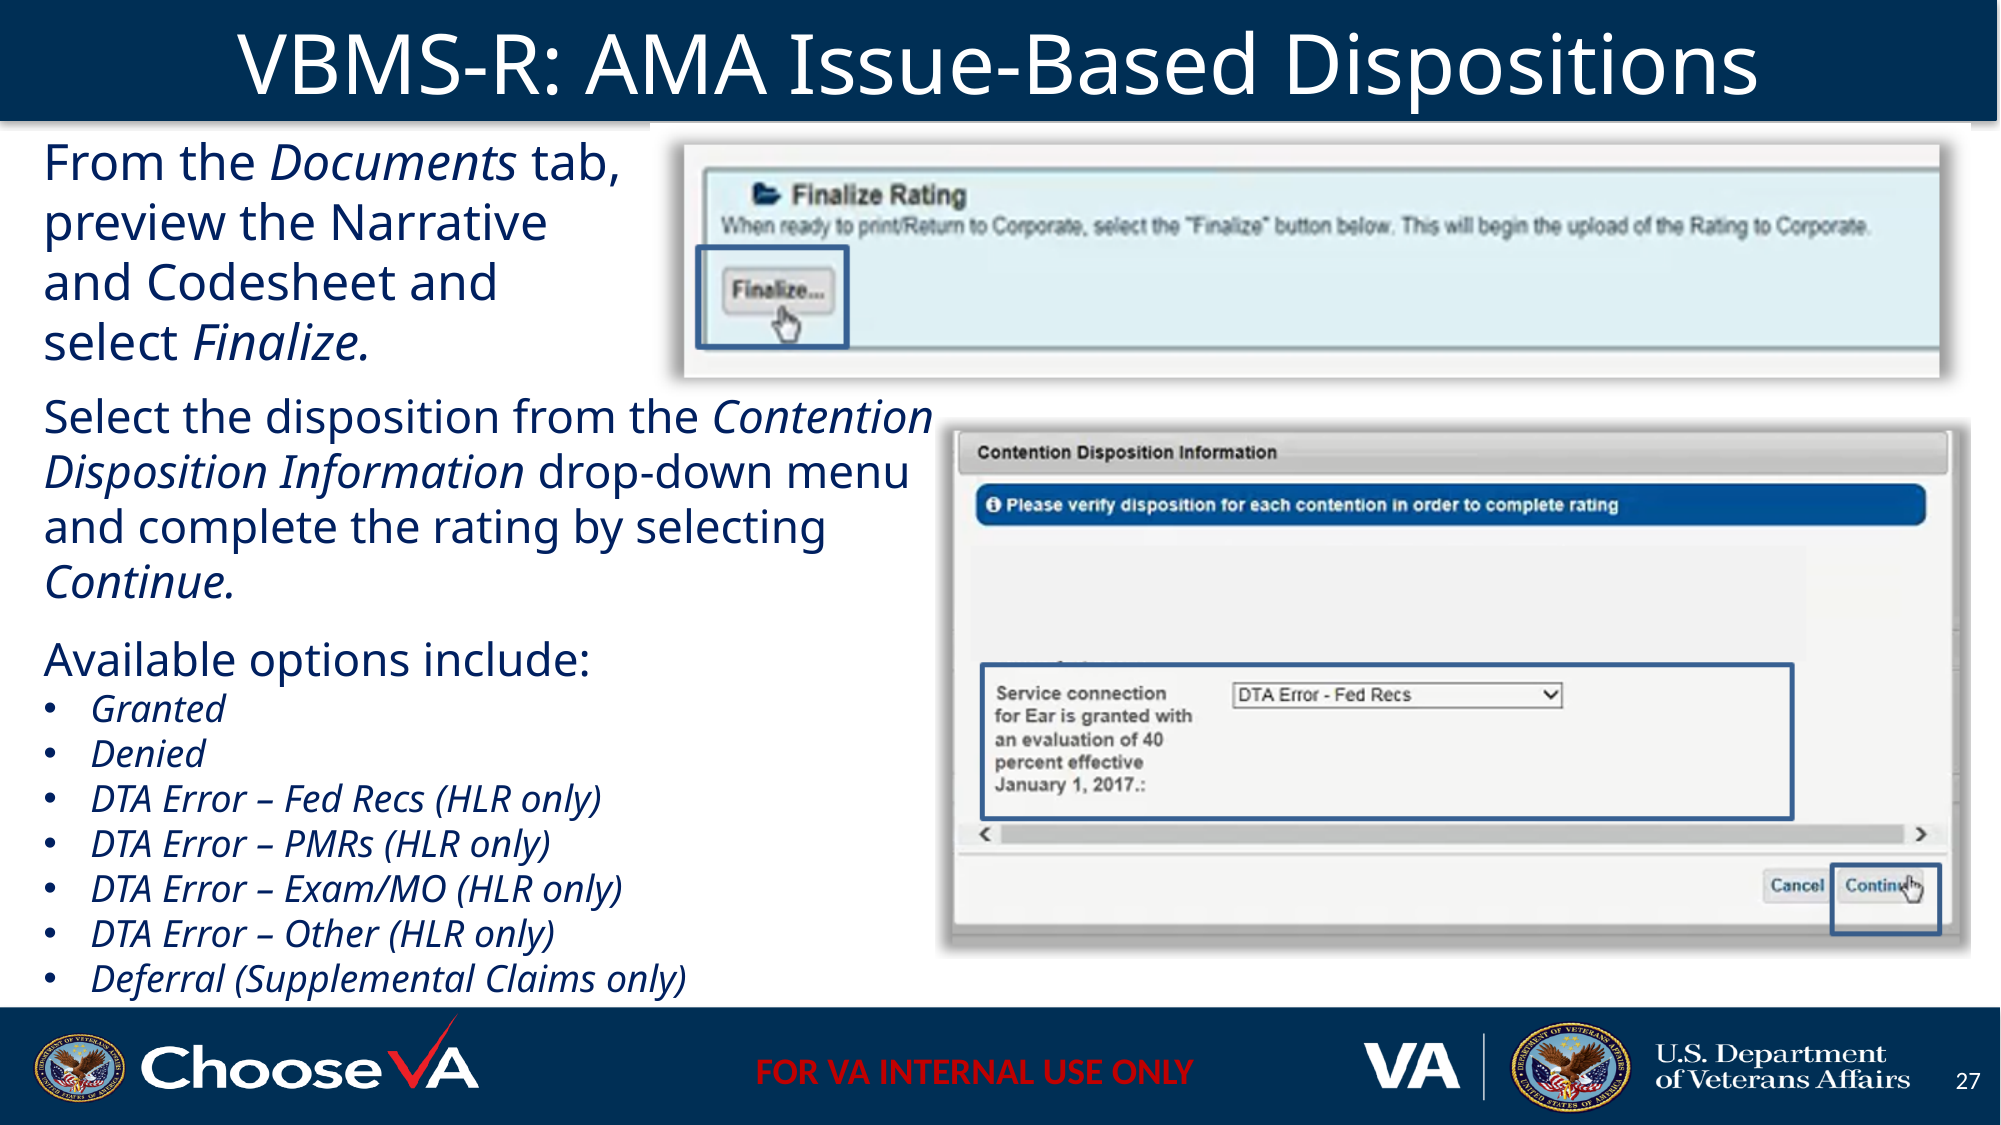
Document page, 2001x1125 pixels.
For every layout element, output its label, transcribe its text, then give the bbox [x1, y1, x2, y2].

picture [649, 122, 1971, 413]
picture [1356, 1014, 1917, 1120]
picture [934, 417, 1971, 959]
text_box Select the disposition from the Contention Disposition Information drop-down menu and complete the rating by selecting Continue. Available options include: Granted Denied DTA Error – Fed Recs (HLR only) DTA Error – PMRs (HLR only) DTA Error – Exam/MO (HLR only) DTA Error – Other (HLR only) Deferral (Supplemental Claims only) [28, 380, 952, 1008]
slide_number 27 [1646, 1050, 1997, 1110]
text_box From the Documents tab, preview the Narrative and Codesheet and select Finalize. [28, 123, 647, 378]
picture [33, 1012, 479, 1103]
text_box VBMS-R: AMA Issue-Based Dispositions [0, 1, 2000, 122]
